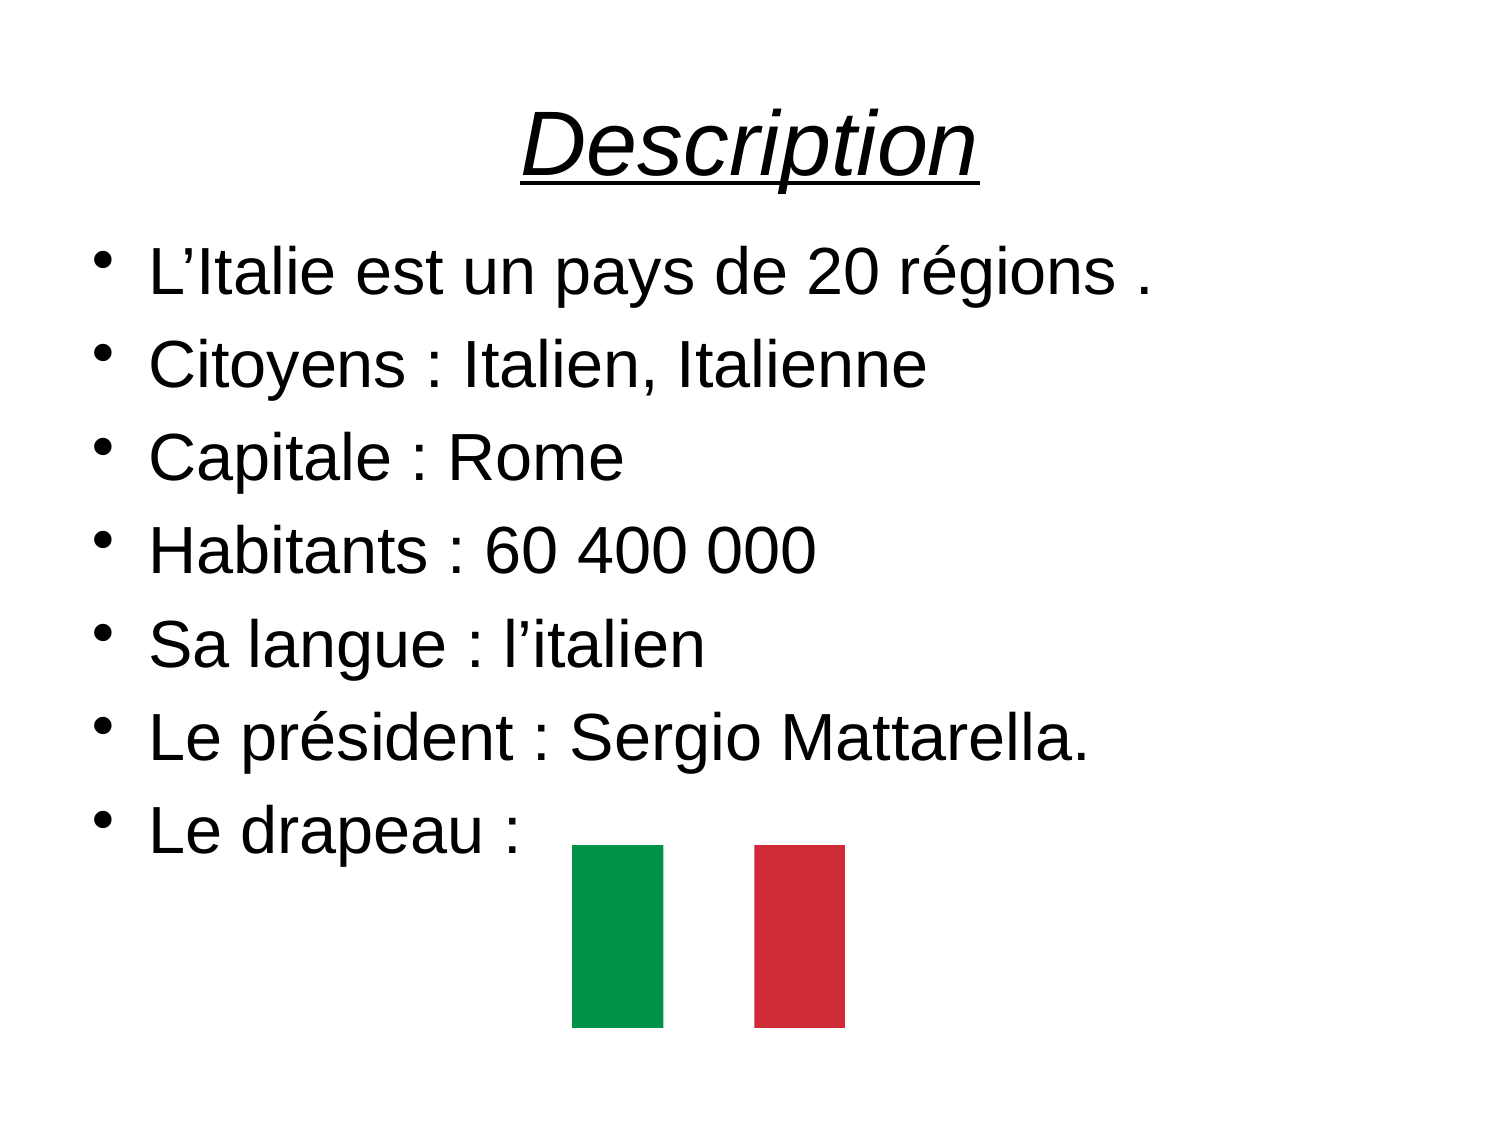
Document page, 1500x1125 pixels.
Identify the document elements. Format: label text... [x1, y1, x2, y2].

list L’Italie est un pays de 20 régions . Citoyens : Italien, Italienne Capitale : Rome Habitants : 60 400 000 Sa langue : l’italien Le président : Sergio Mattarella. Le drapeau : [76, 219, 1427, 1106]
picture [572, 845, 845, 1028]
title Description [75, 45, 1425, 233]
